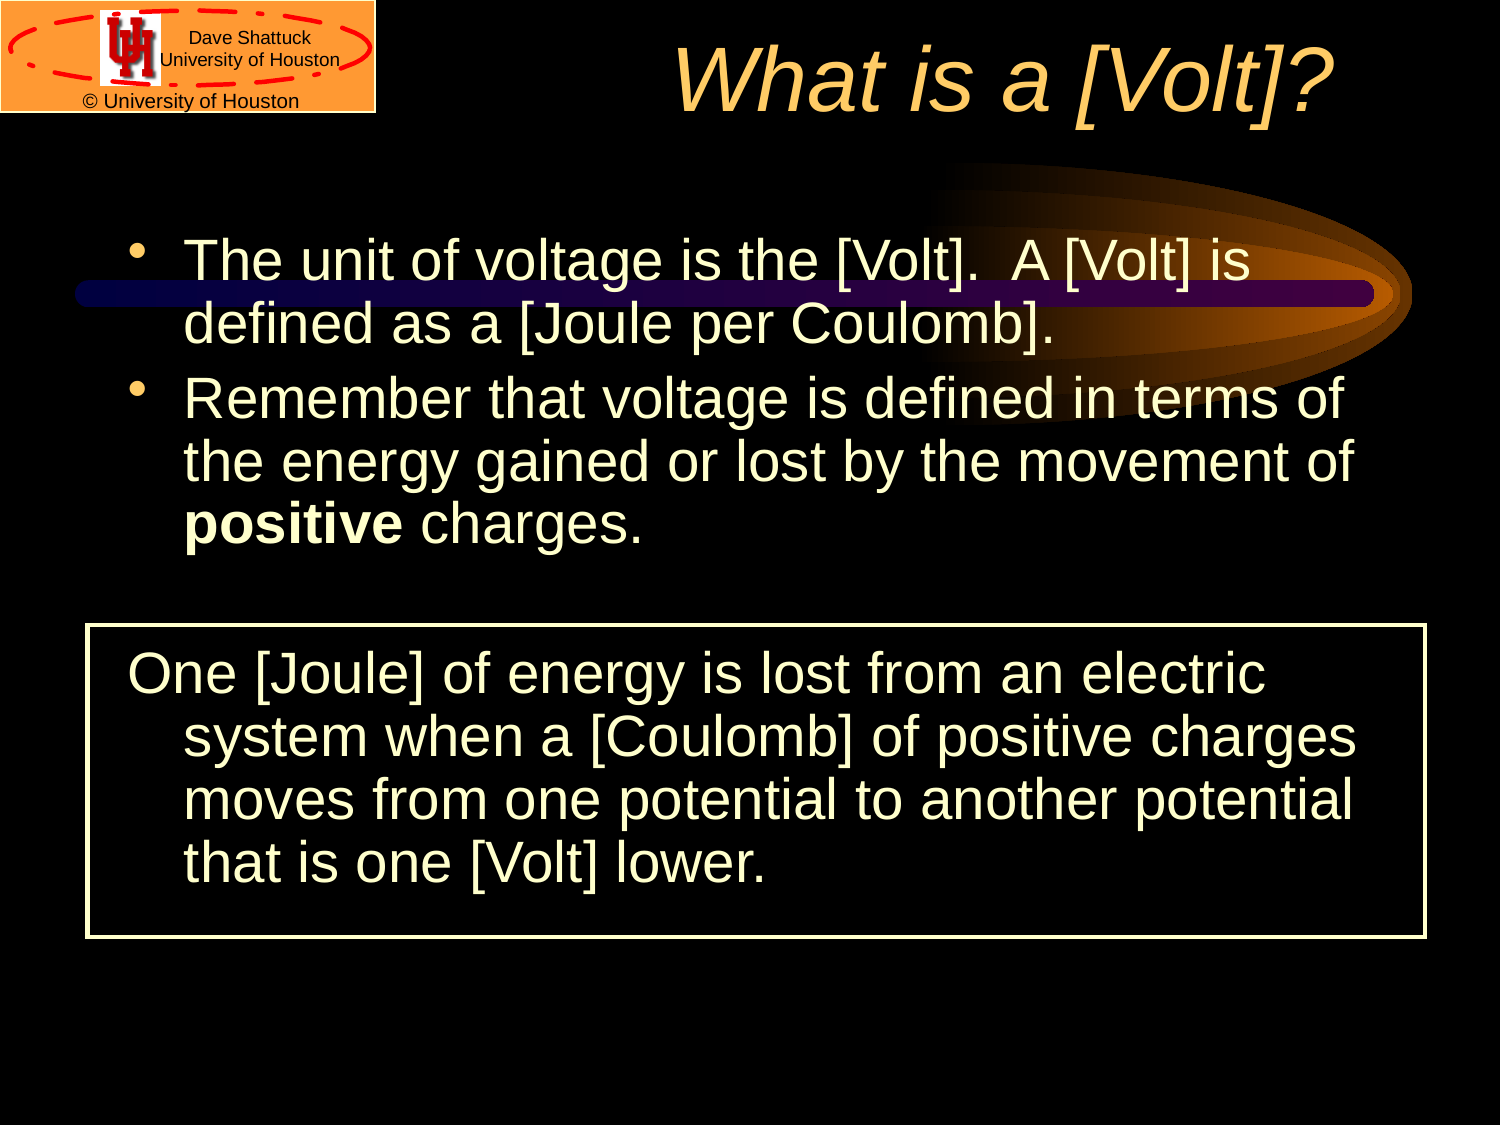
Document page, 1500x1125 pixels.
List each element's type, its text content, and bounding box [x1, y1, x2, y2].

list The unit of voltage is the [Volt]. A [Volt] is defined as a [Joule per Coulomb]. Remember that voltage is defined in terms of the energy gained or lost by the movement of positive charges. One [Joule] of energy is lost from an electric system when a [Coulomb] of positive charges moves from one potential to another potential that is one [Volt] lower. [112, 249, 1388, 624]
text_box [87, 624, 1425, 938]
title What is a [Volt]? [75, 0, 1350, 138]
